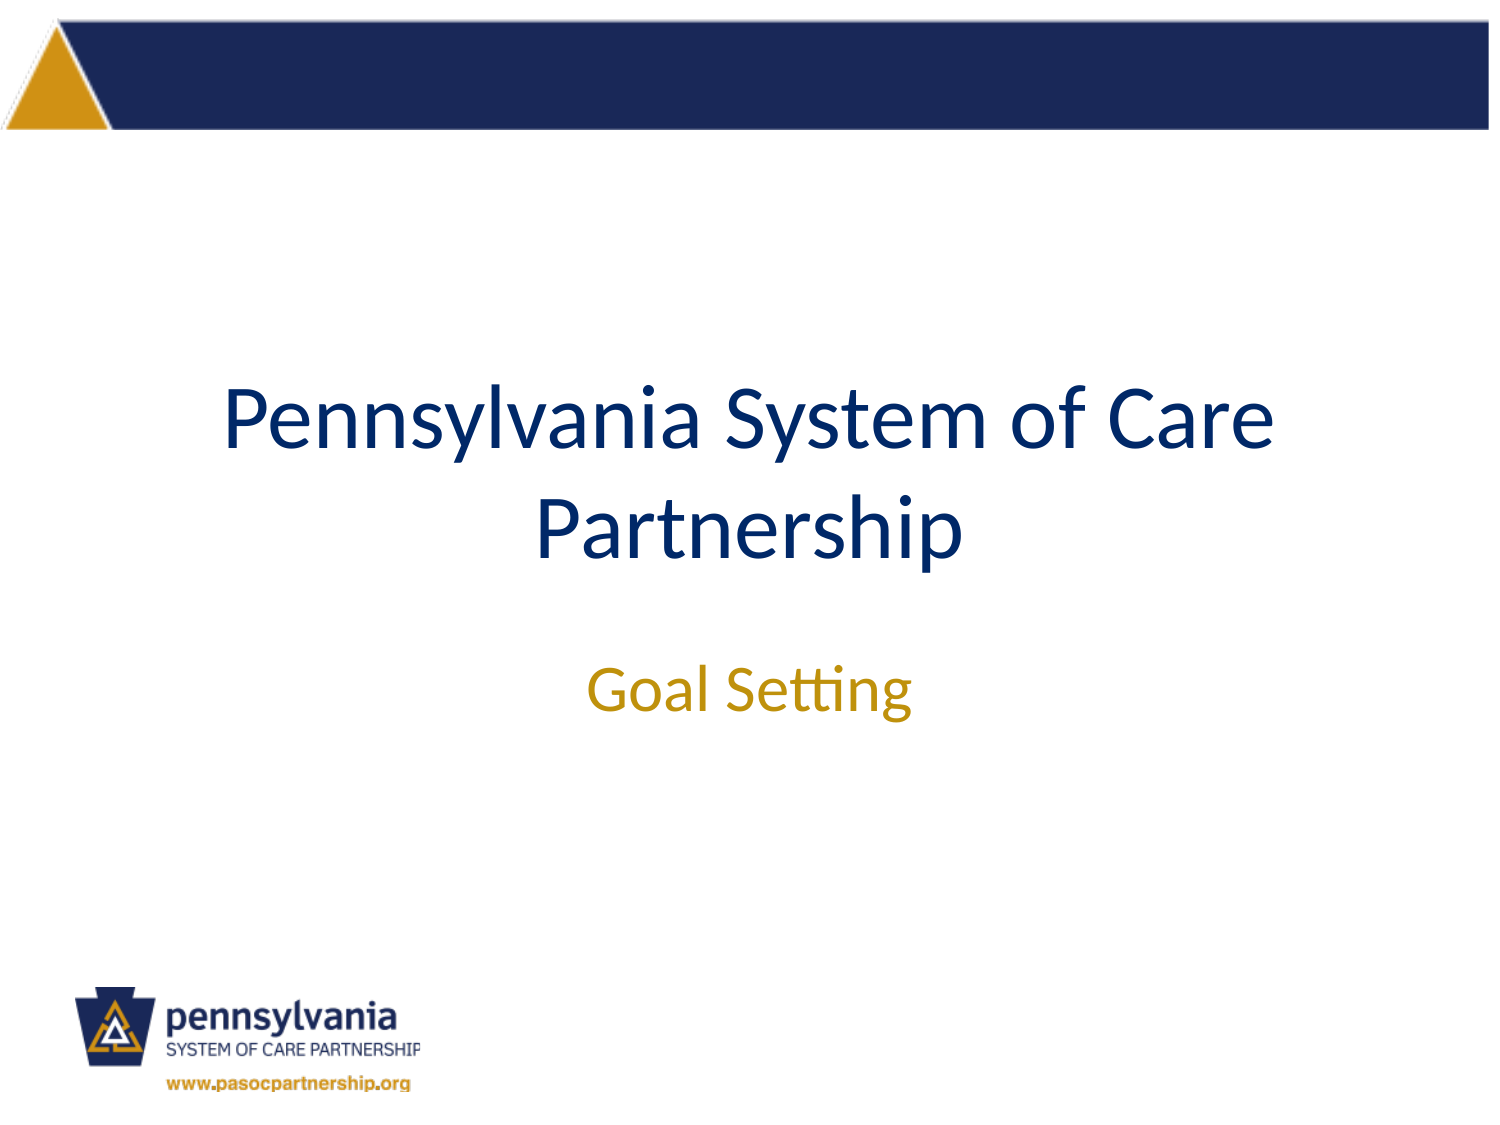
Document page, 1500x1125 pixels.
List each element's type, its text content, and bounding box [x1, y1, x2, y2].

subtitle Goal Setting [224, 637, 1276, 926]
title Pennsylvania System of Care Partnership [112, 349, 1388, 591]
